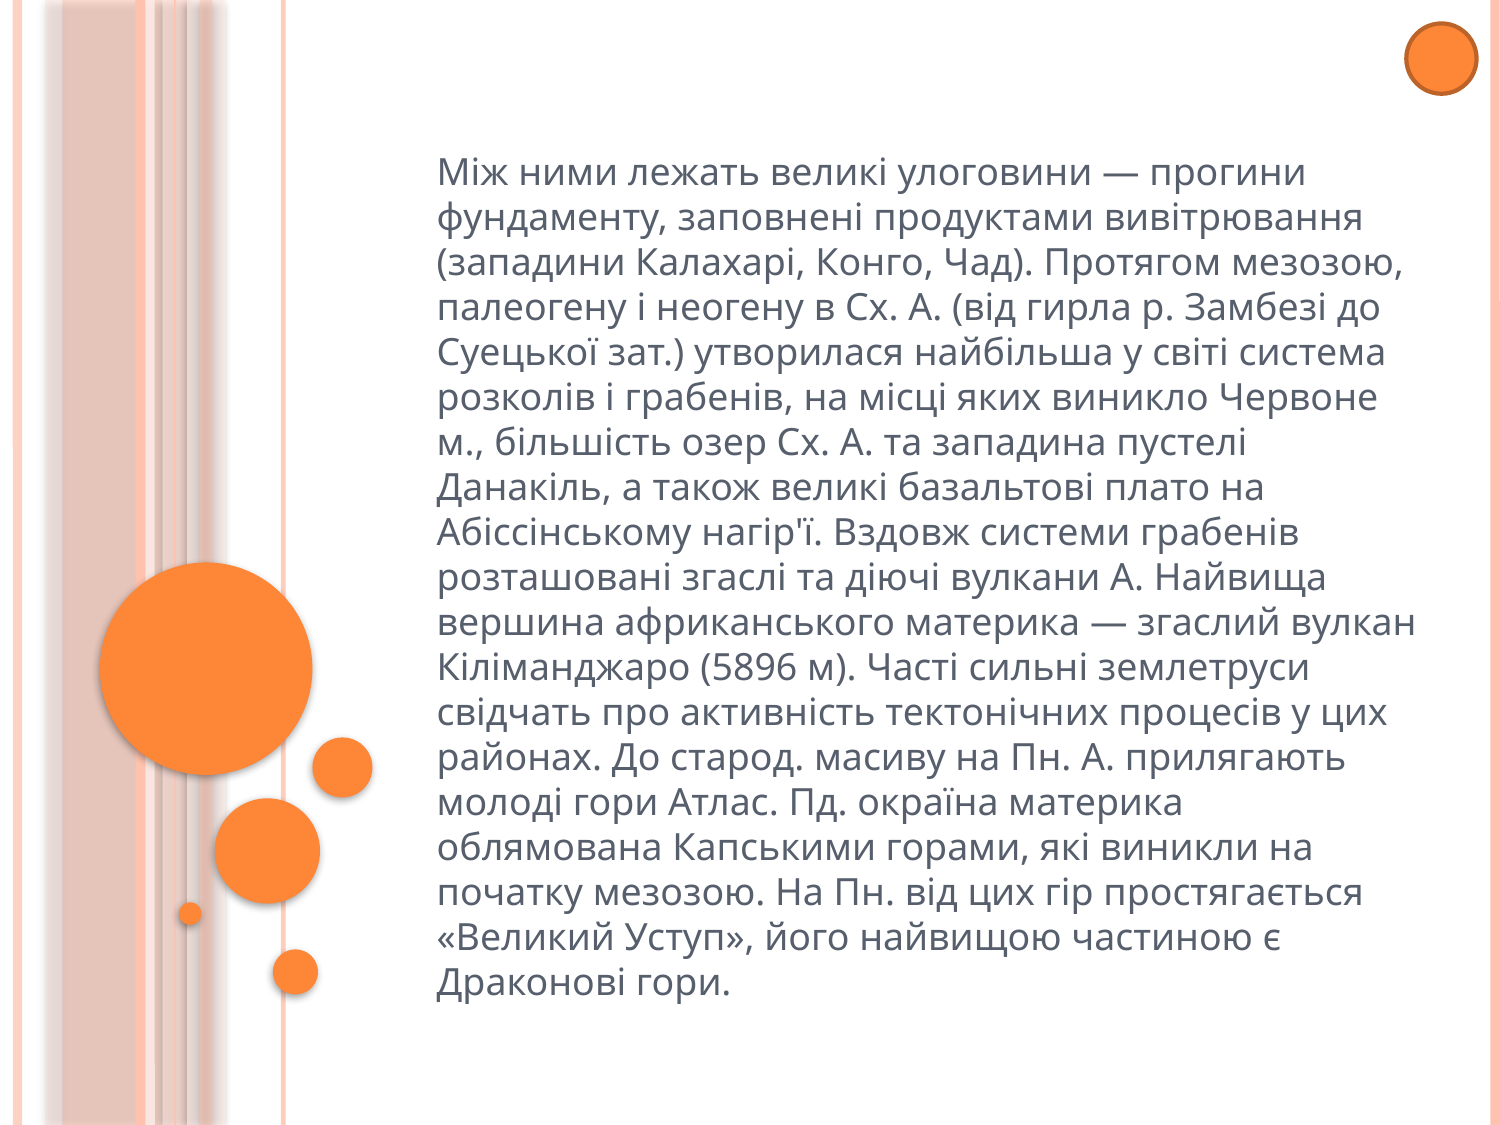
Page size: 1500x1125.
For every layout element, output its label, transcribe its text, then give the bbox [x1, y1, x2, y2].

text_box [1404, 21, 1479, 96]
subtitle Між ними лежать великі улоговини — прогини фундаменту, заповнені продуктами вивітрювання (западини Калахарі, Конго, Чад). Протягом мезозою, палеогену і неогену в Сх. А. (від гирла р. Замбезі до Суецької зат.) утворилася найбільша у світі система розколів і грабенів, на місці яких виникло Червоне м., більшість озер Сх. А. та западина пустелі Данакіль, а також великі базальтові плато на Абіссінському нагір'ї. Вздовж системи грабенів розташовані згаслі та діючі вулкани А. Найвища вершина африканського материка — згаслий вулкан Кіліманджаро (5896 м). Часті сильні землетруси свідчать про активність тектонічних процесів у цих районах. До старод. масиву на Пн. А. прилягають молоді гори Атлас. Пд. окраїна материка облямована Капськими горами, які виникли на початку мезозою. На Пн. від цих гір простягається «Великий Уступ», його найвищою частиною є Драконові гори. [421, 140, 1435, 1034]
